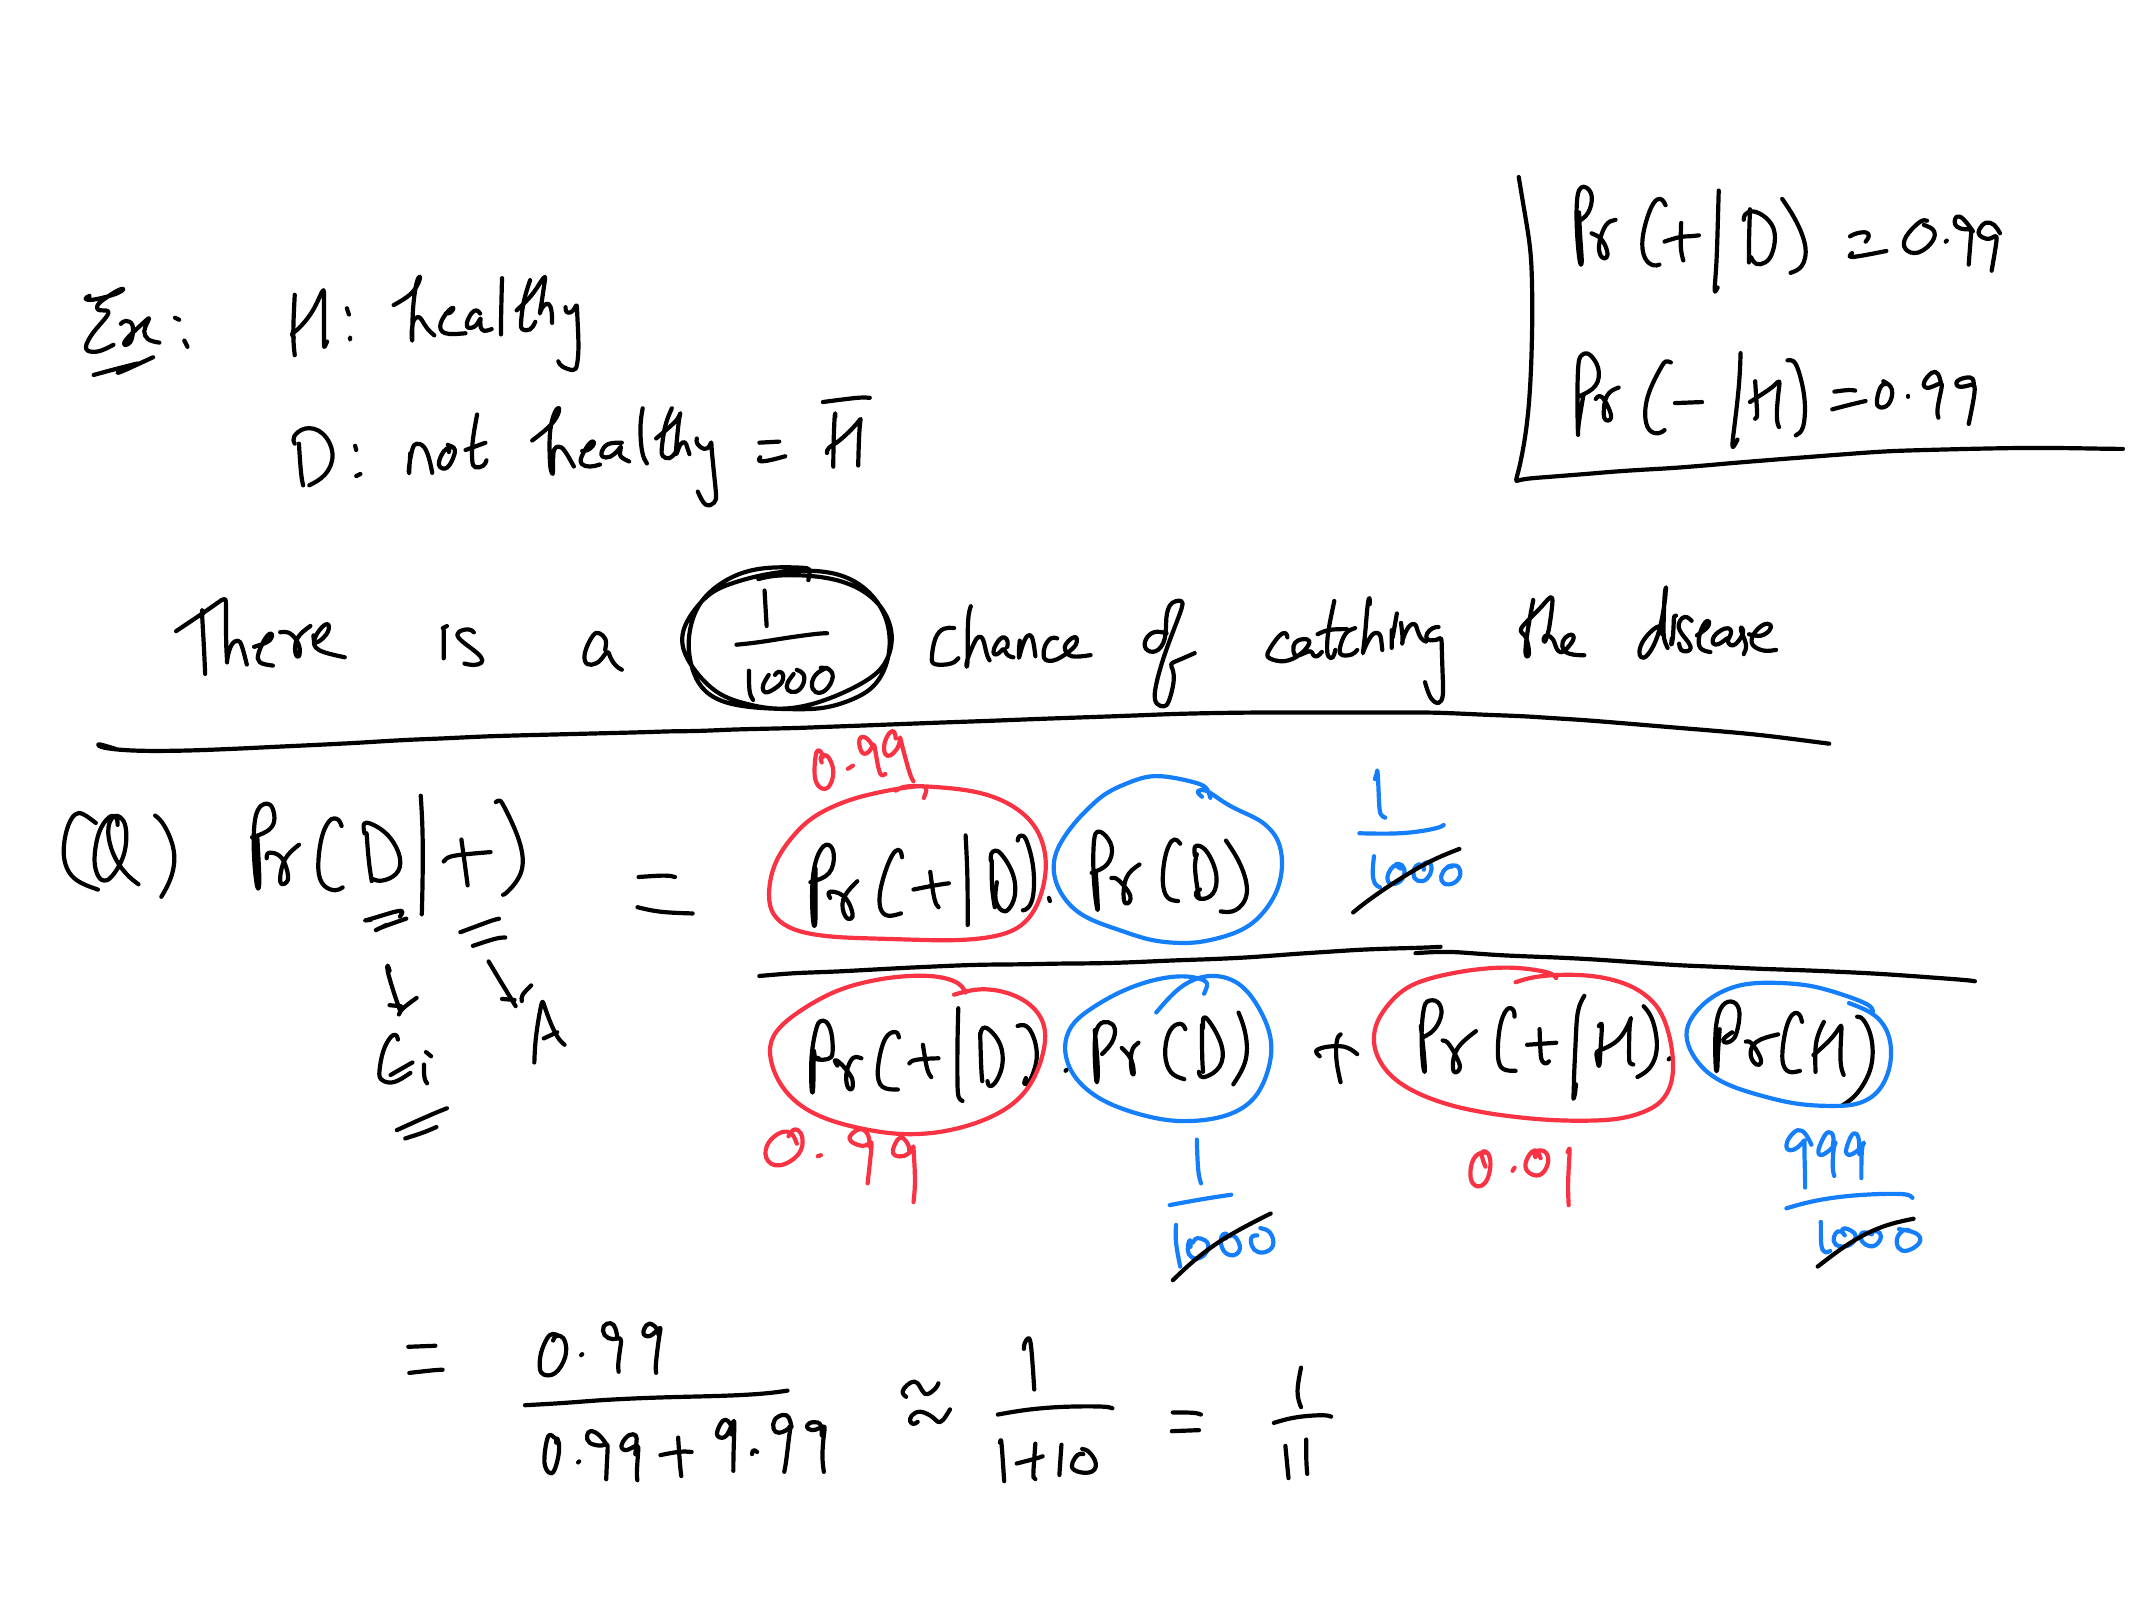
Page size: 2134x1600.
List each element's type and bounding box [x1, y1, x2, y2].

text_box [63, 176, 2124, 1482]
